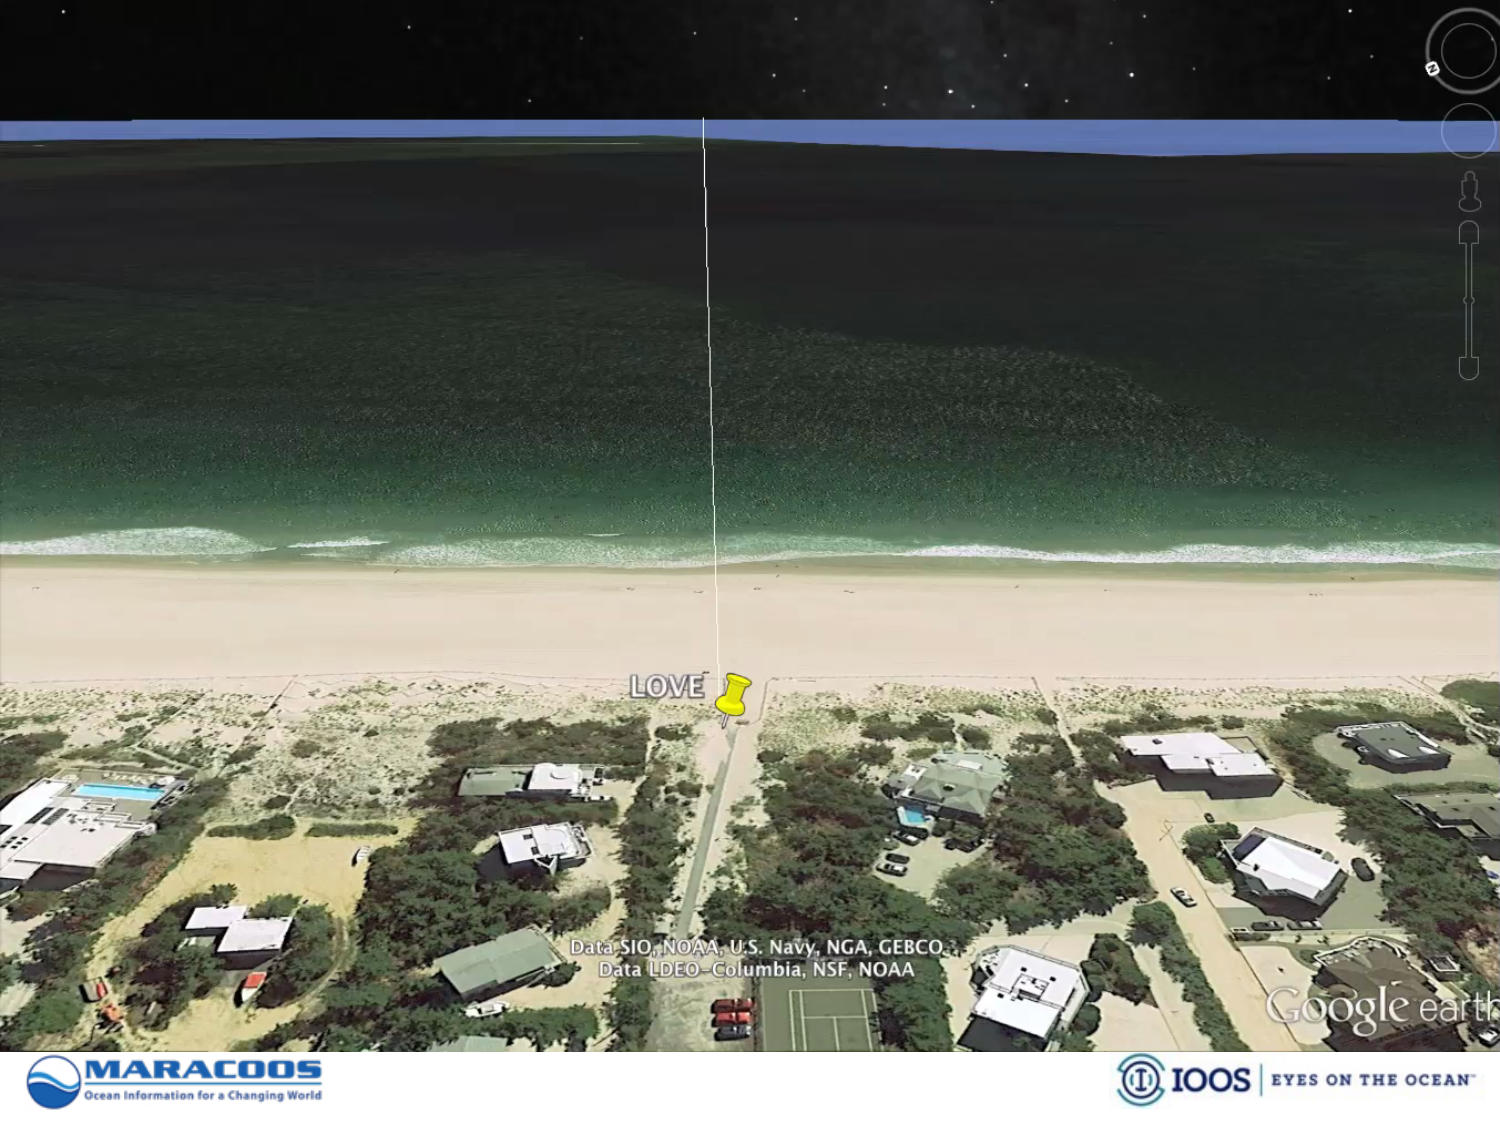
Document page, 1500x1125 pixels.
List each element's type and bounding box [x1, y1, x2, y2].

picture [1109, 1053, 1485, 1109]
text_box [0, 0, 1500, 1053]
picture [21, 1053, 330, 1111]
